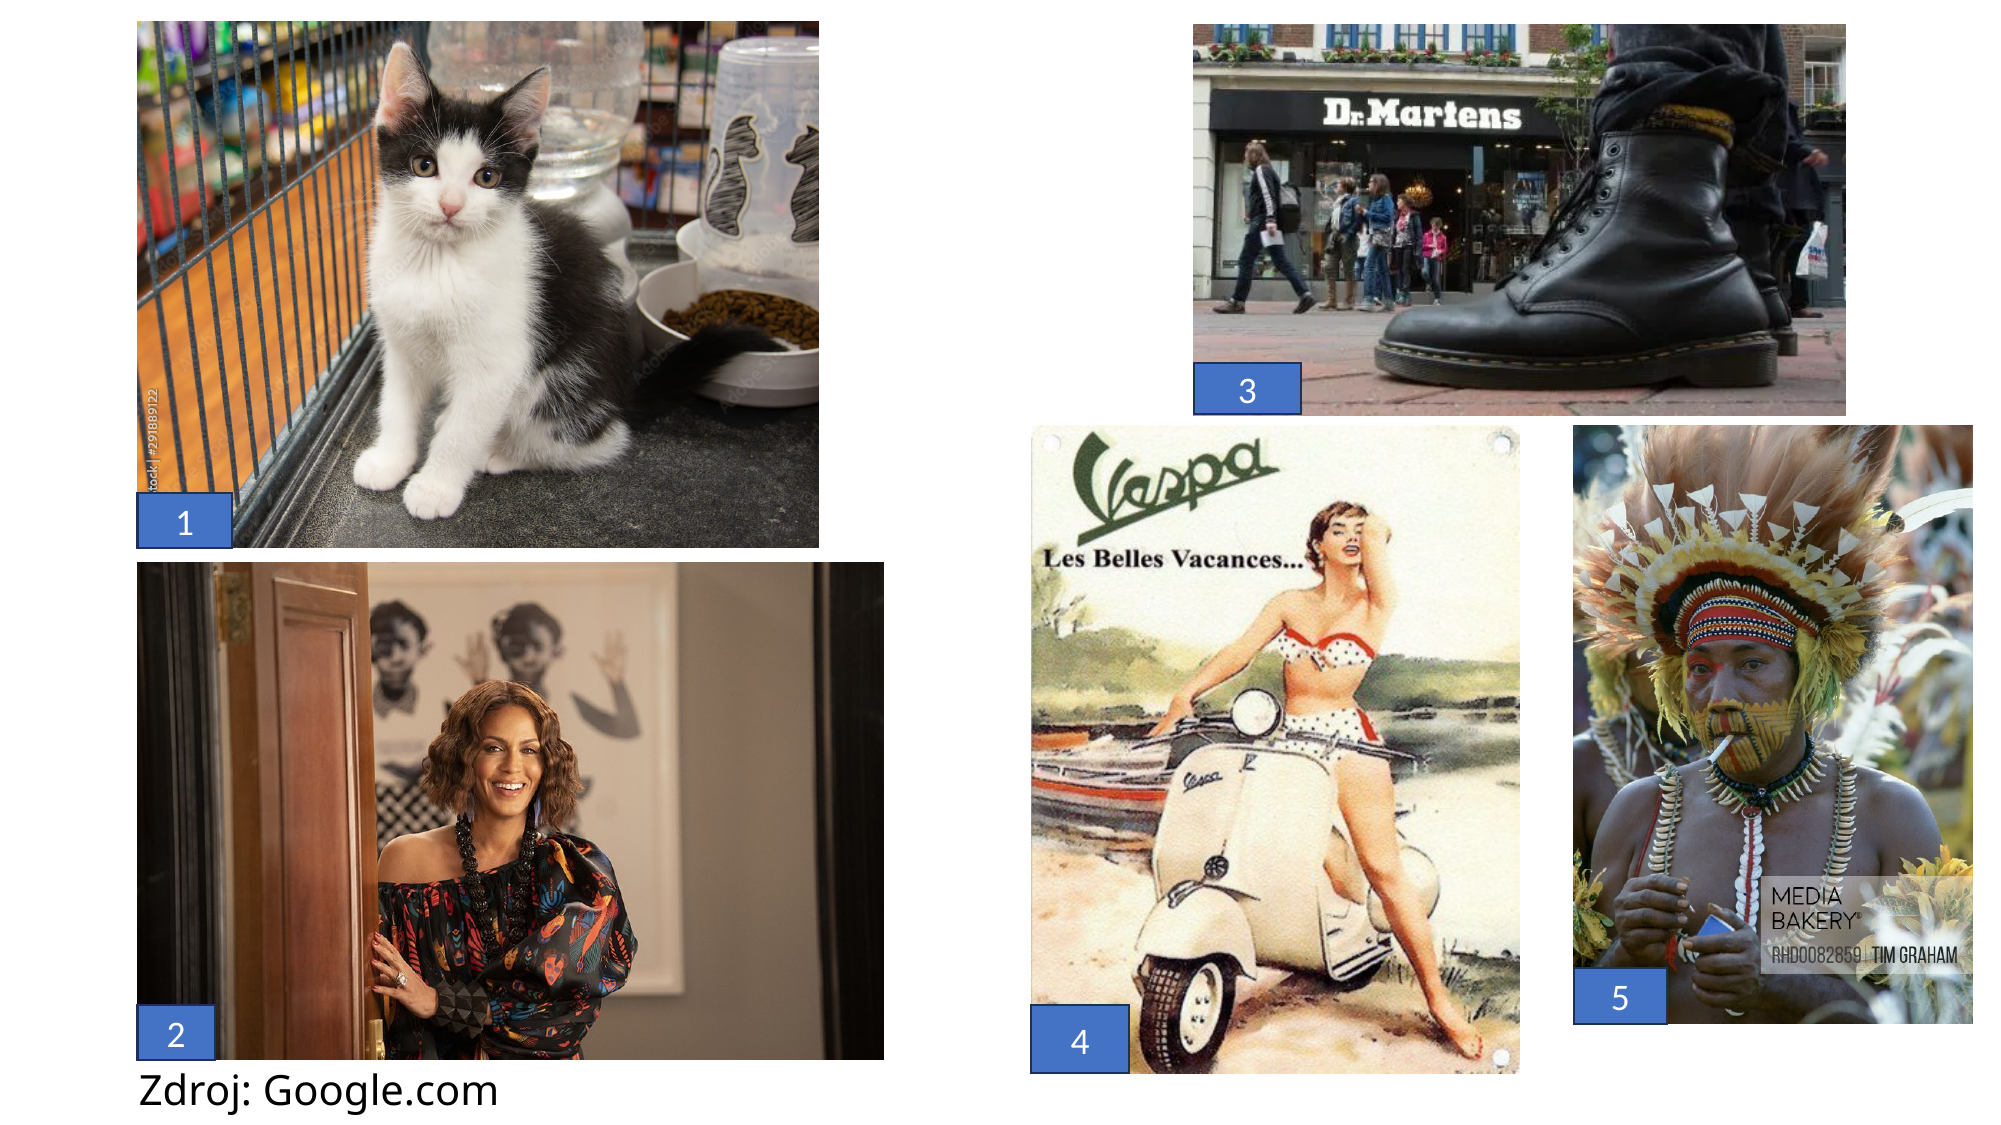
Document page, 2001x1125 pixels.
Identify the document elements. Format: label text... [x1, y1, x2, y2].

picture [1193, 24, 1846, 416]
title Zdroj: Google.com [123, 1083, 1319, 1101]
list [1573, 425, 1973, 1024]
picture [137, 21, 819, 548]
picture [1031, 425, 1520, 1074]
picture [137, 562, 884, 1060]
